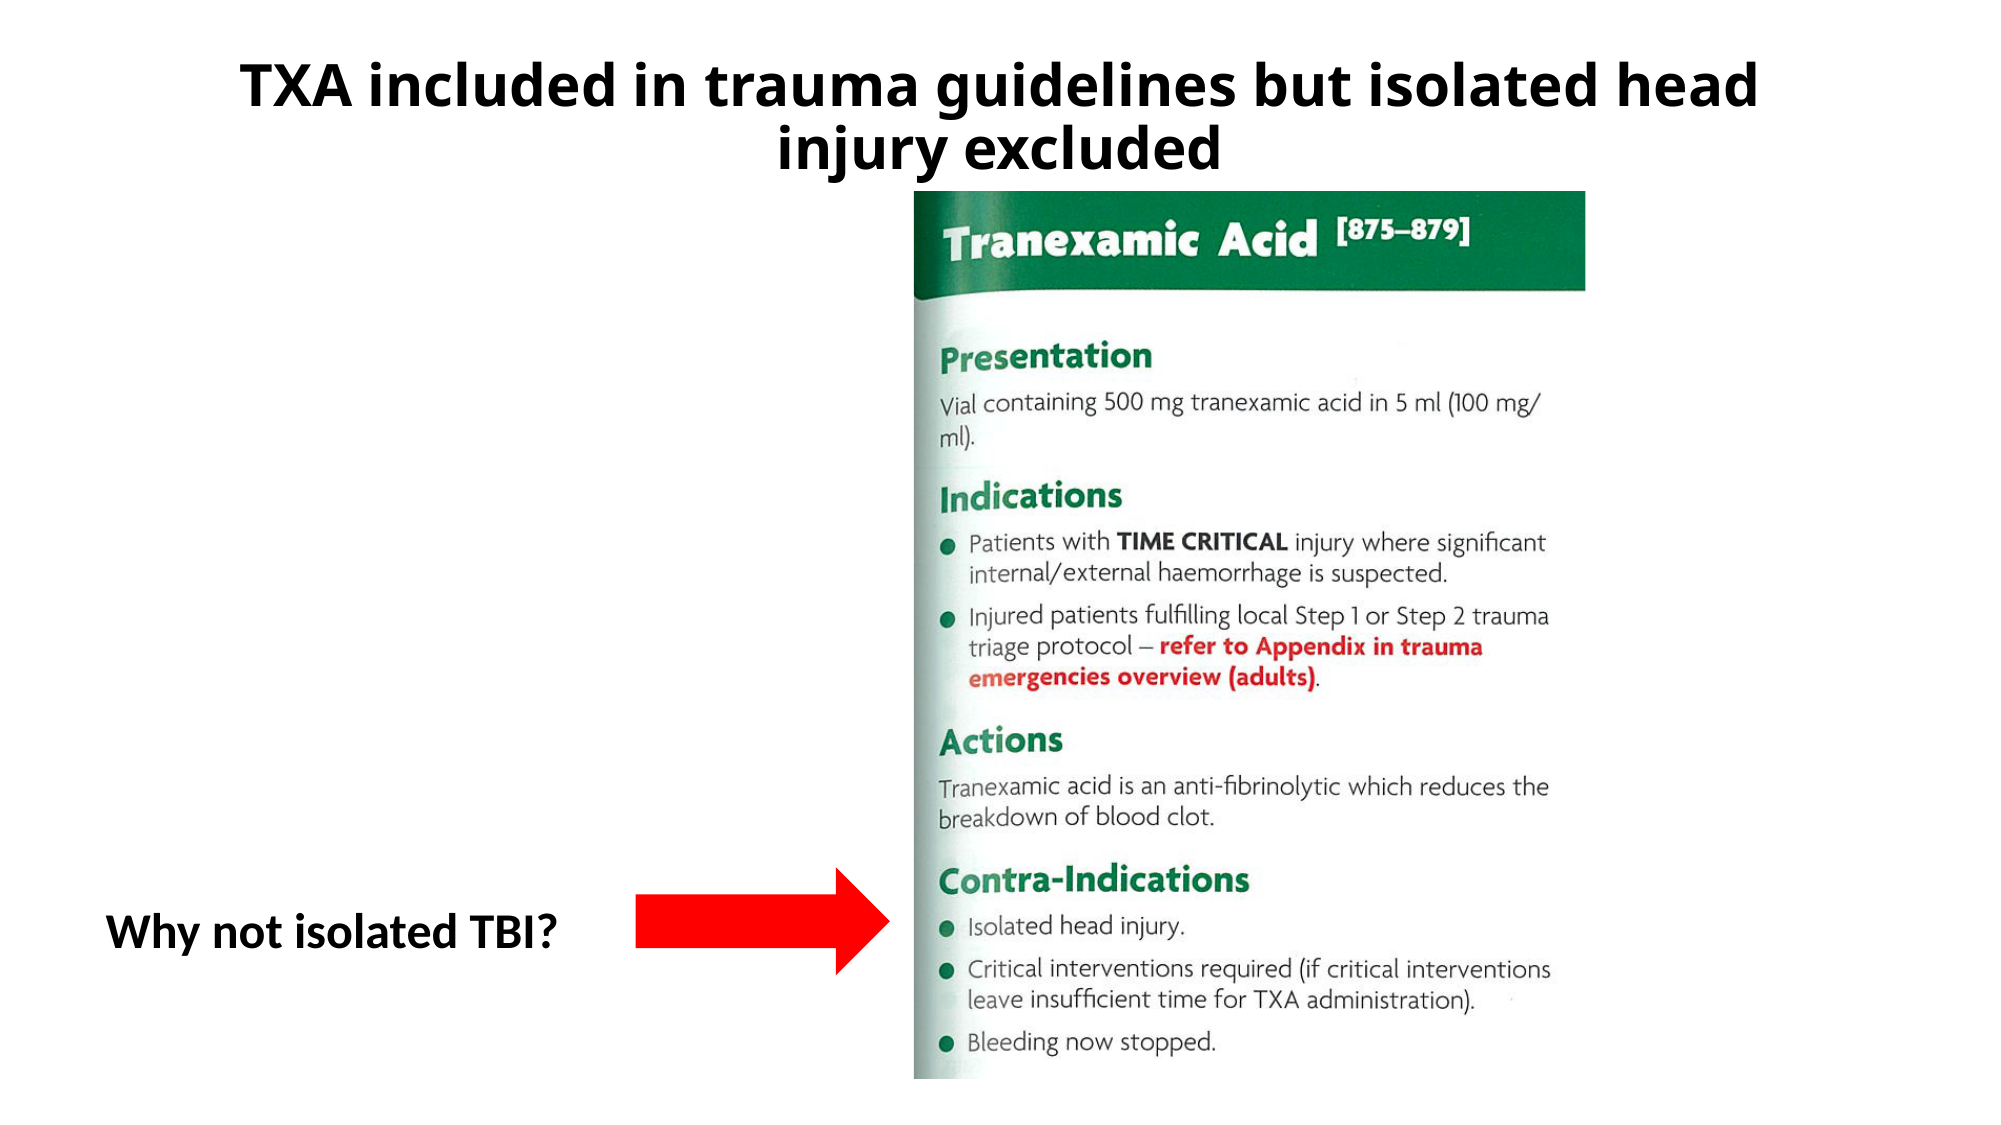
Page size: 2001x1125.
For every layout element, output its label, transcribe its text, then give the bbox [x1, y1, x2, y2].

text_box [635, 867, 890, 976]
picture [913, 191, 1586, 1079]
title TXA included in trauma guidelines but isolated head injury excluded [137, 10, 1863, 228]
text_box Why not isolated TBI? [90, 890, 624, 966]
